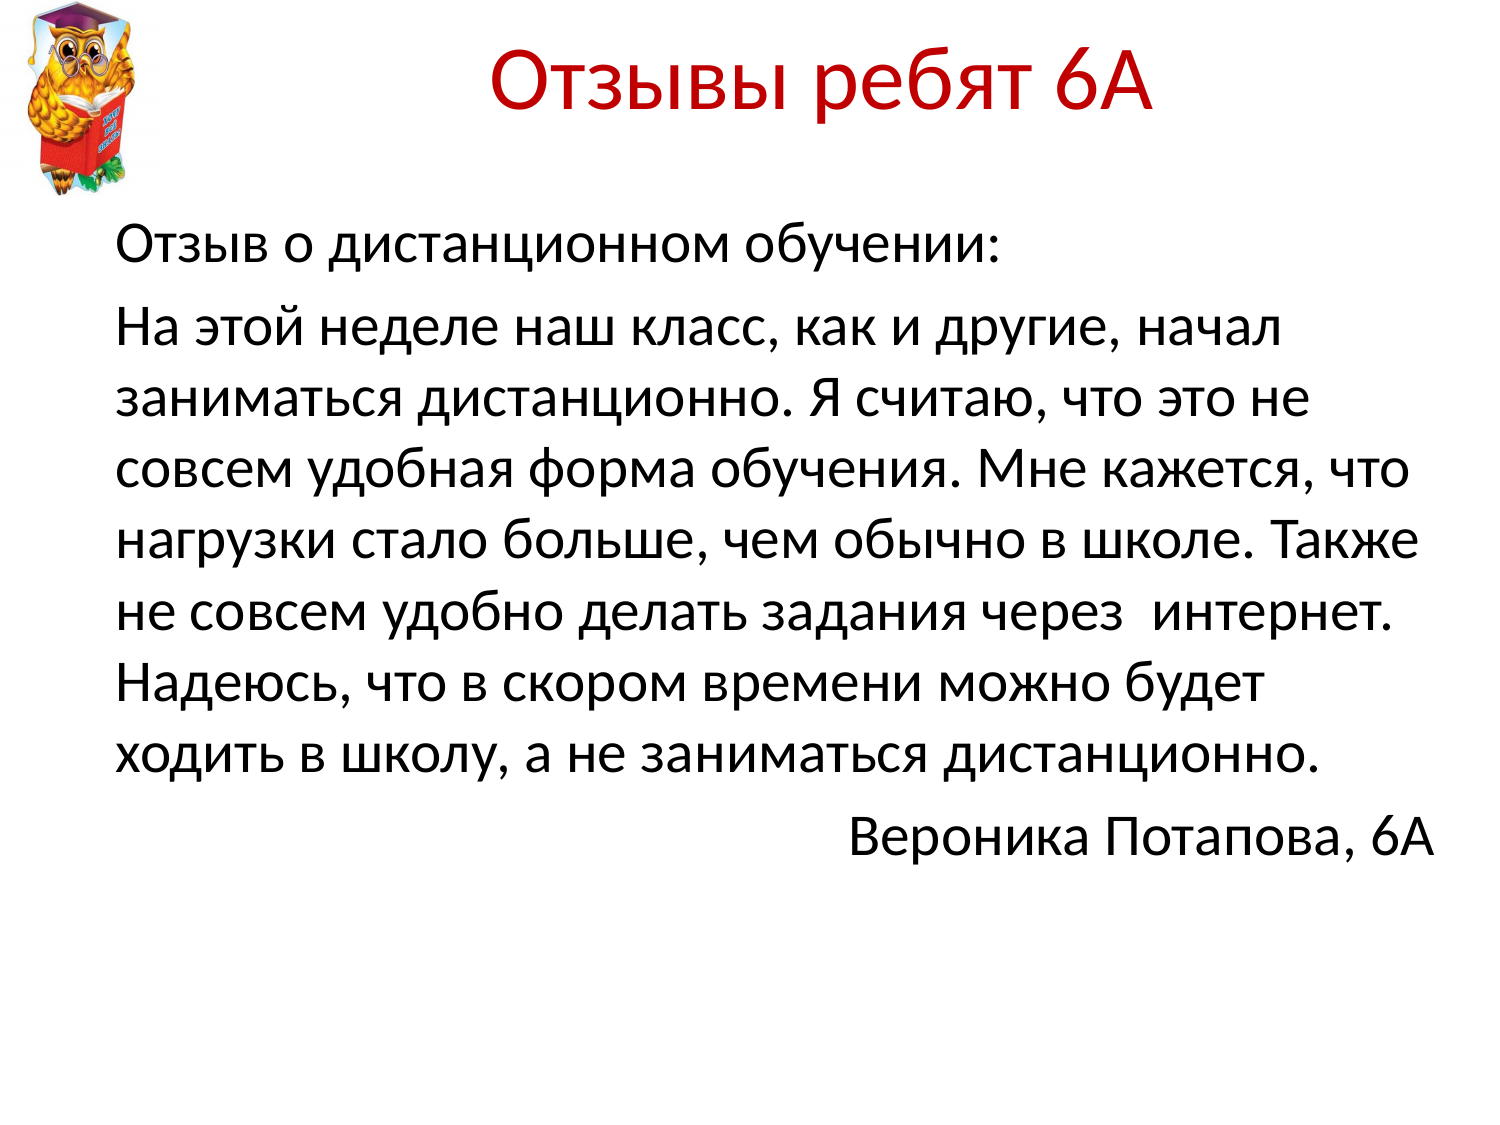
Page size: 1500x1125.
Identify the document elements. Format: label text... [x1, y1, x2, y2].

title Отзывы ребят 6А [163, 7, 1497, 138]
list Отзыв о дистанционном обучении: На этой неделе наш класс, как и другие, начал заниматься дистанционно. Я считаю, что это не совсем удобная форма обучения. Мне кажется, что нагрузки стало больше, чем обычно в школе. Также не совсем удобно делать задания через интернет. Надеюсь, что в скором времени можно будет ходить в школу, а не заниматься дистанционно. Вероника Потапова, 6А [100, 195, 1451, 938]
picture [0, 0, 160, 196]
